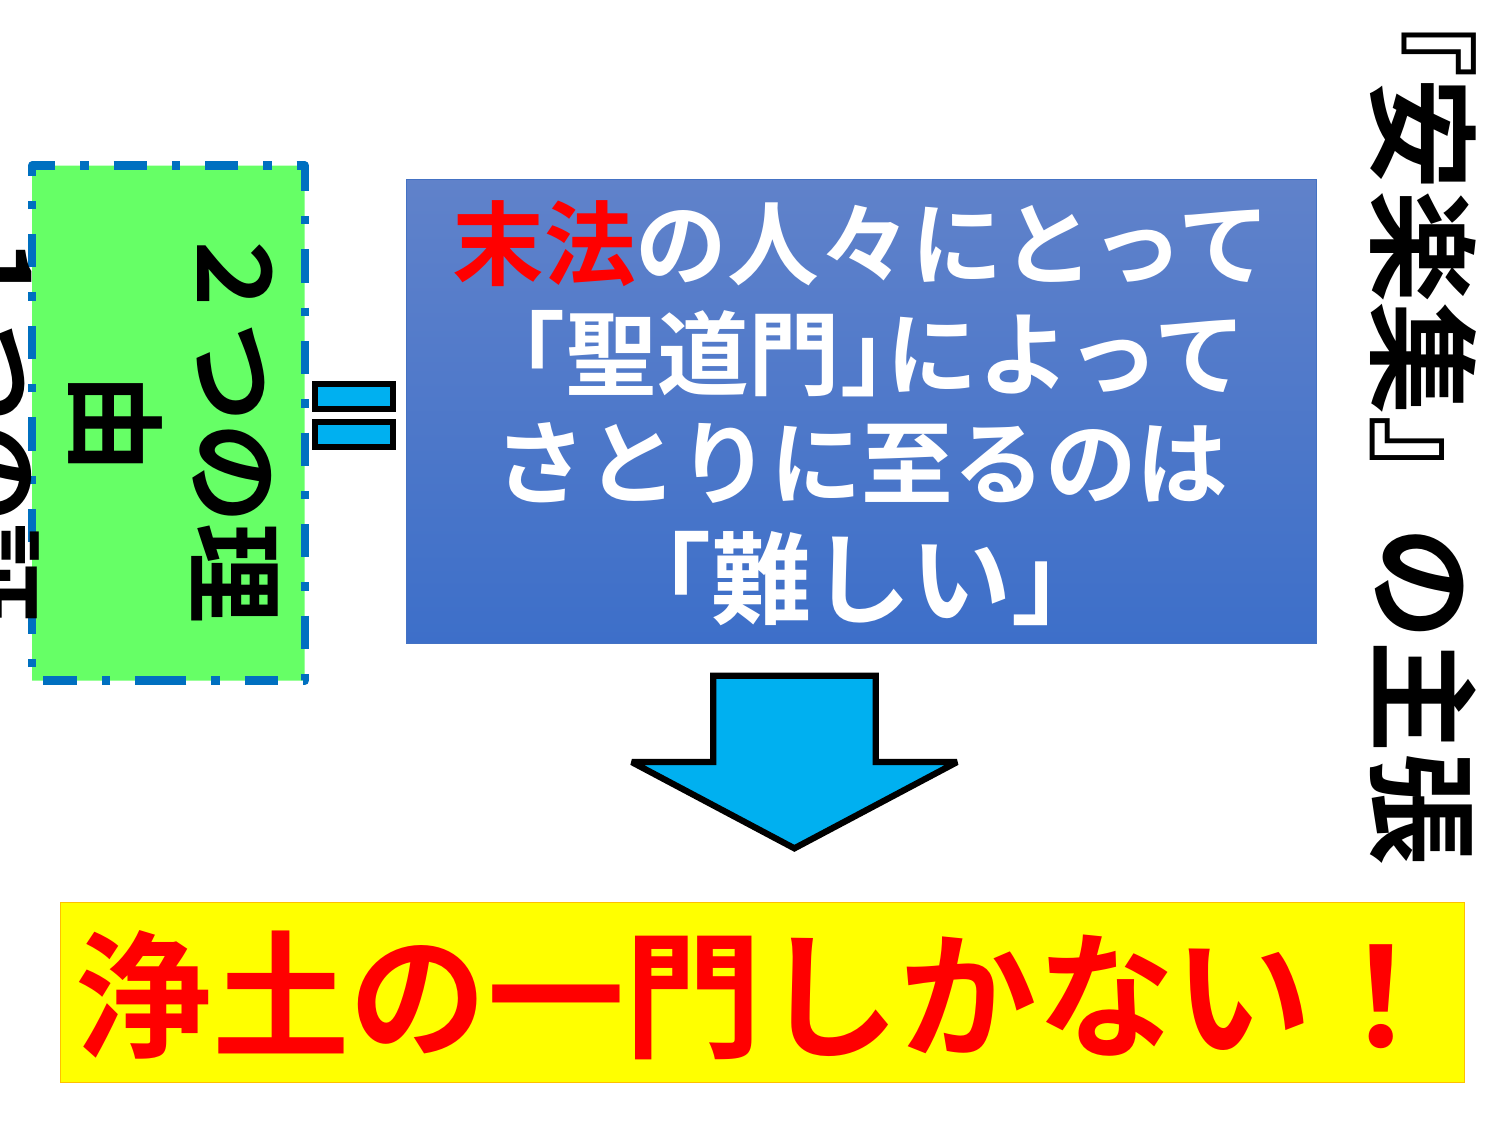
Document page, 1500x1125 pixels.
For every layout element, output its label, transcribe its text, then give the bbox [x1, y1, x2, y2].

text_box [631, 675, 958, 849]
text_box 末法の人々にとって ｢聖道門｣によって さとりに至るのは 「難しい」 [406, 179, 1317, 644]
text_box ２つの理由 １つの証拠 [32, 165, 305, 681]
text_box 『安楽集』の主張 [1333, 0, 1500, 878]
text_box 浄土の一門しかない！ [60, 902, 1465, 1083]
text_box [314, 384, 393, 410]
text_box [314, 421, 393, 447]
